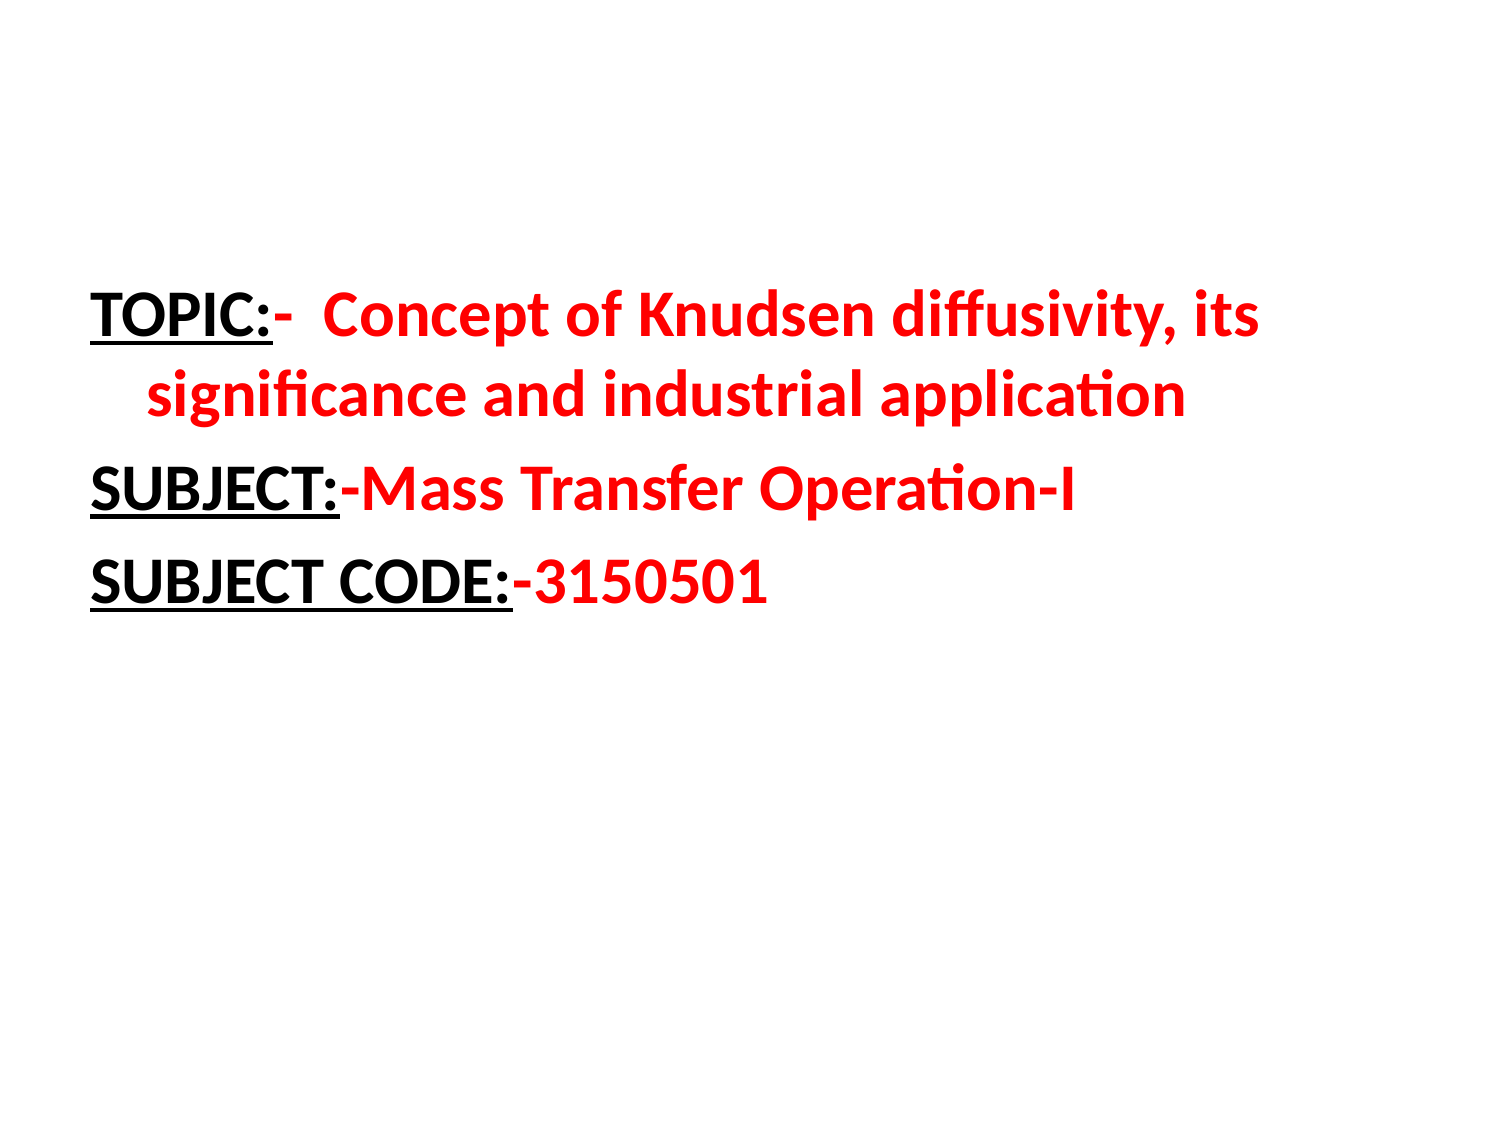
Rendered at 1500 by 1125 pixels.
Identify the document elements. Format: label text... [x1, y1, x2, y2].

list TOPIC:- Concept of Knudsen diffusivity, its significance and industrial application SUBJECT:-Mass Transfer Operation-I SUBJECT CODE:-3150501 [75, 262, 1425, 1005]
